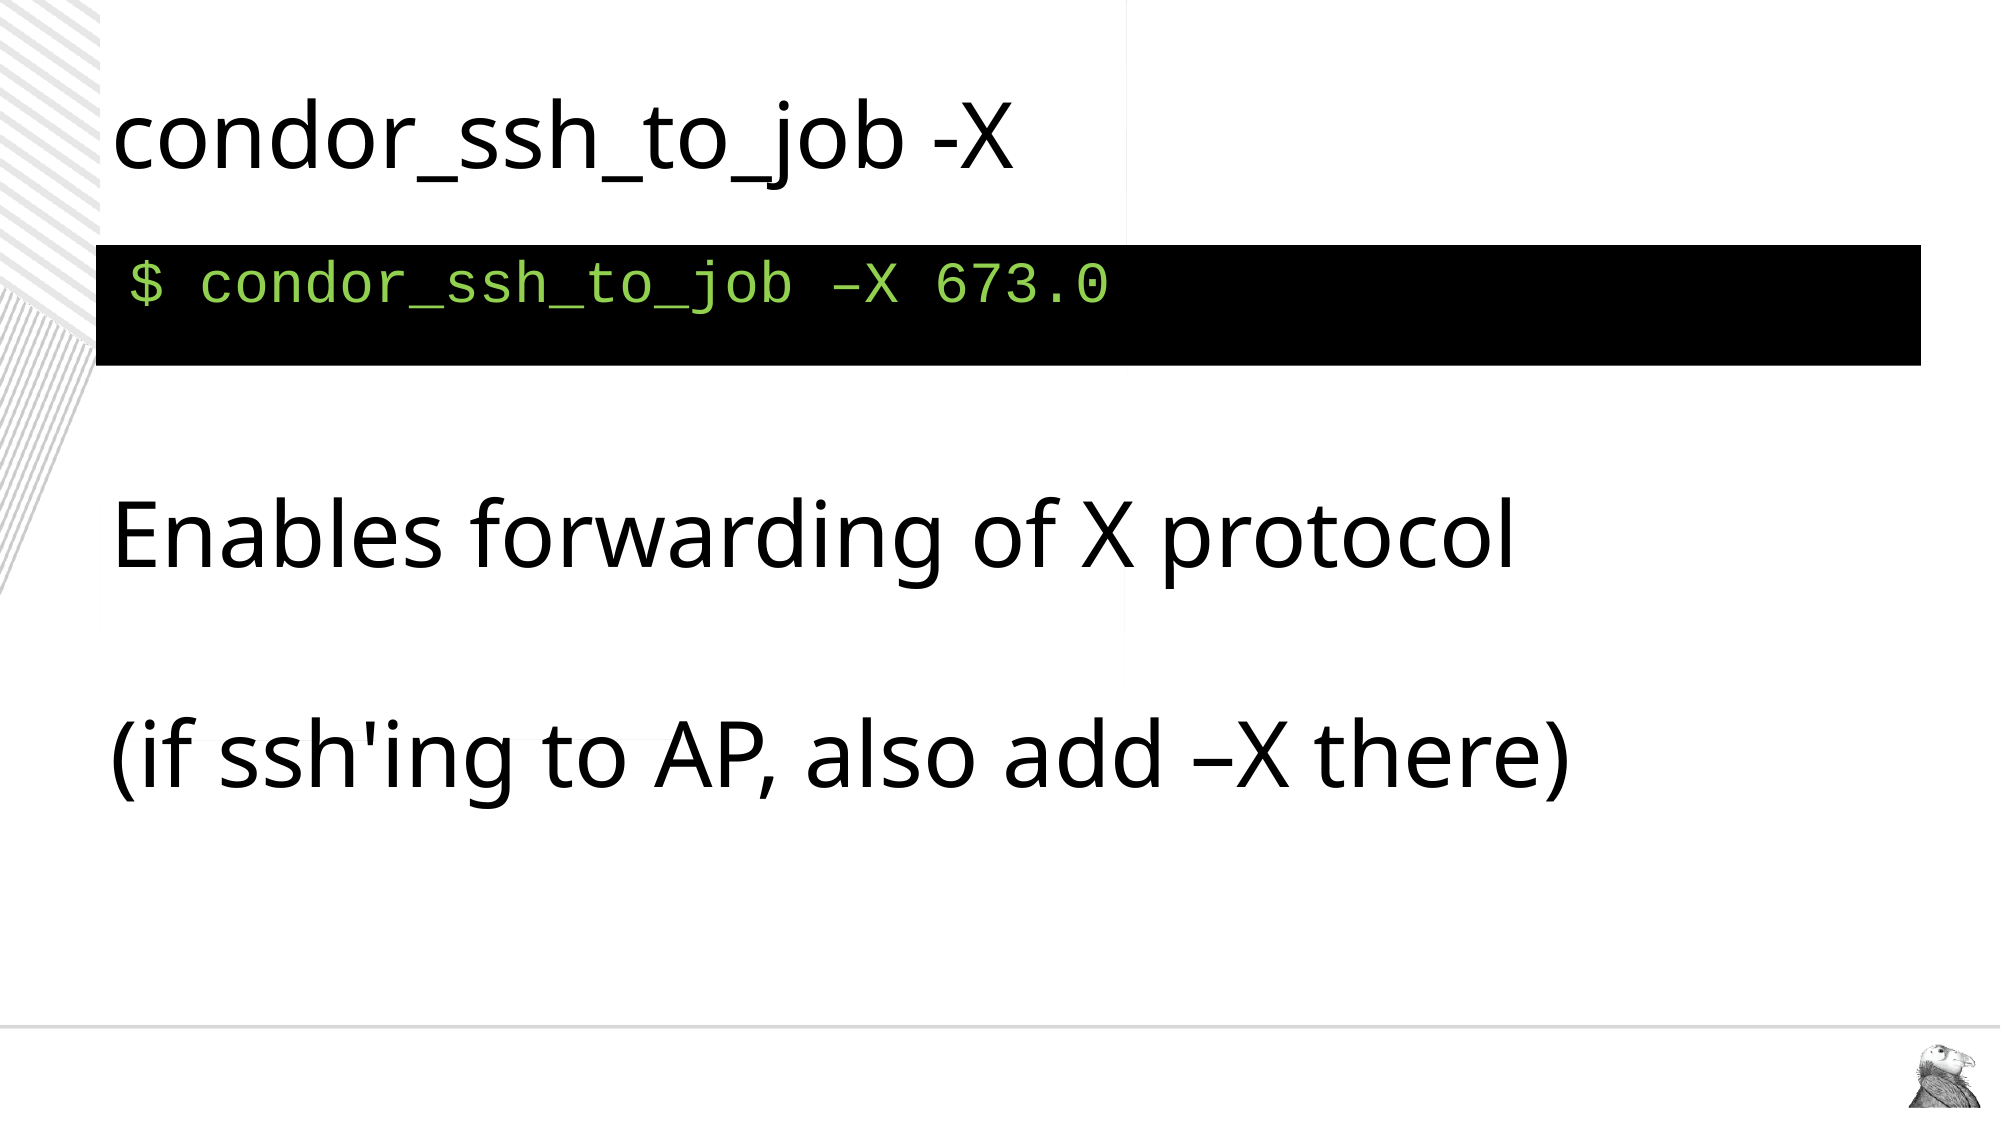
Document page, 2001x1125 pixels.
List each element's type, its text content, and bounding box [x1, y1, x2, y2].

text_box Enables forwarding of X protocol (if ssh'ing to AP, also add –X there) [96, 468, 1921, 814]
list $ condor_ssh_to_job –X 673.0 [96, 245, 1921, 366]
picture [0, 0, 2001, 1125]
title condor_ssh_to_job -X [96, 59, 1966, 217]
